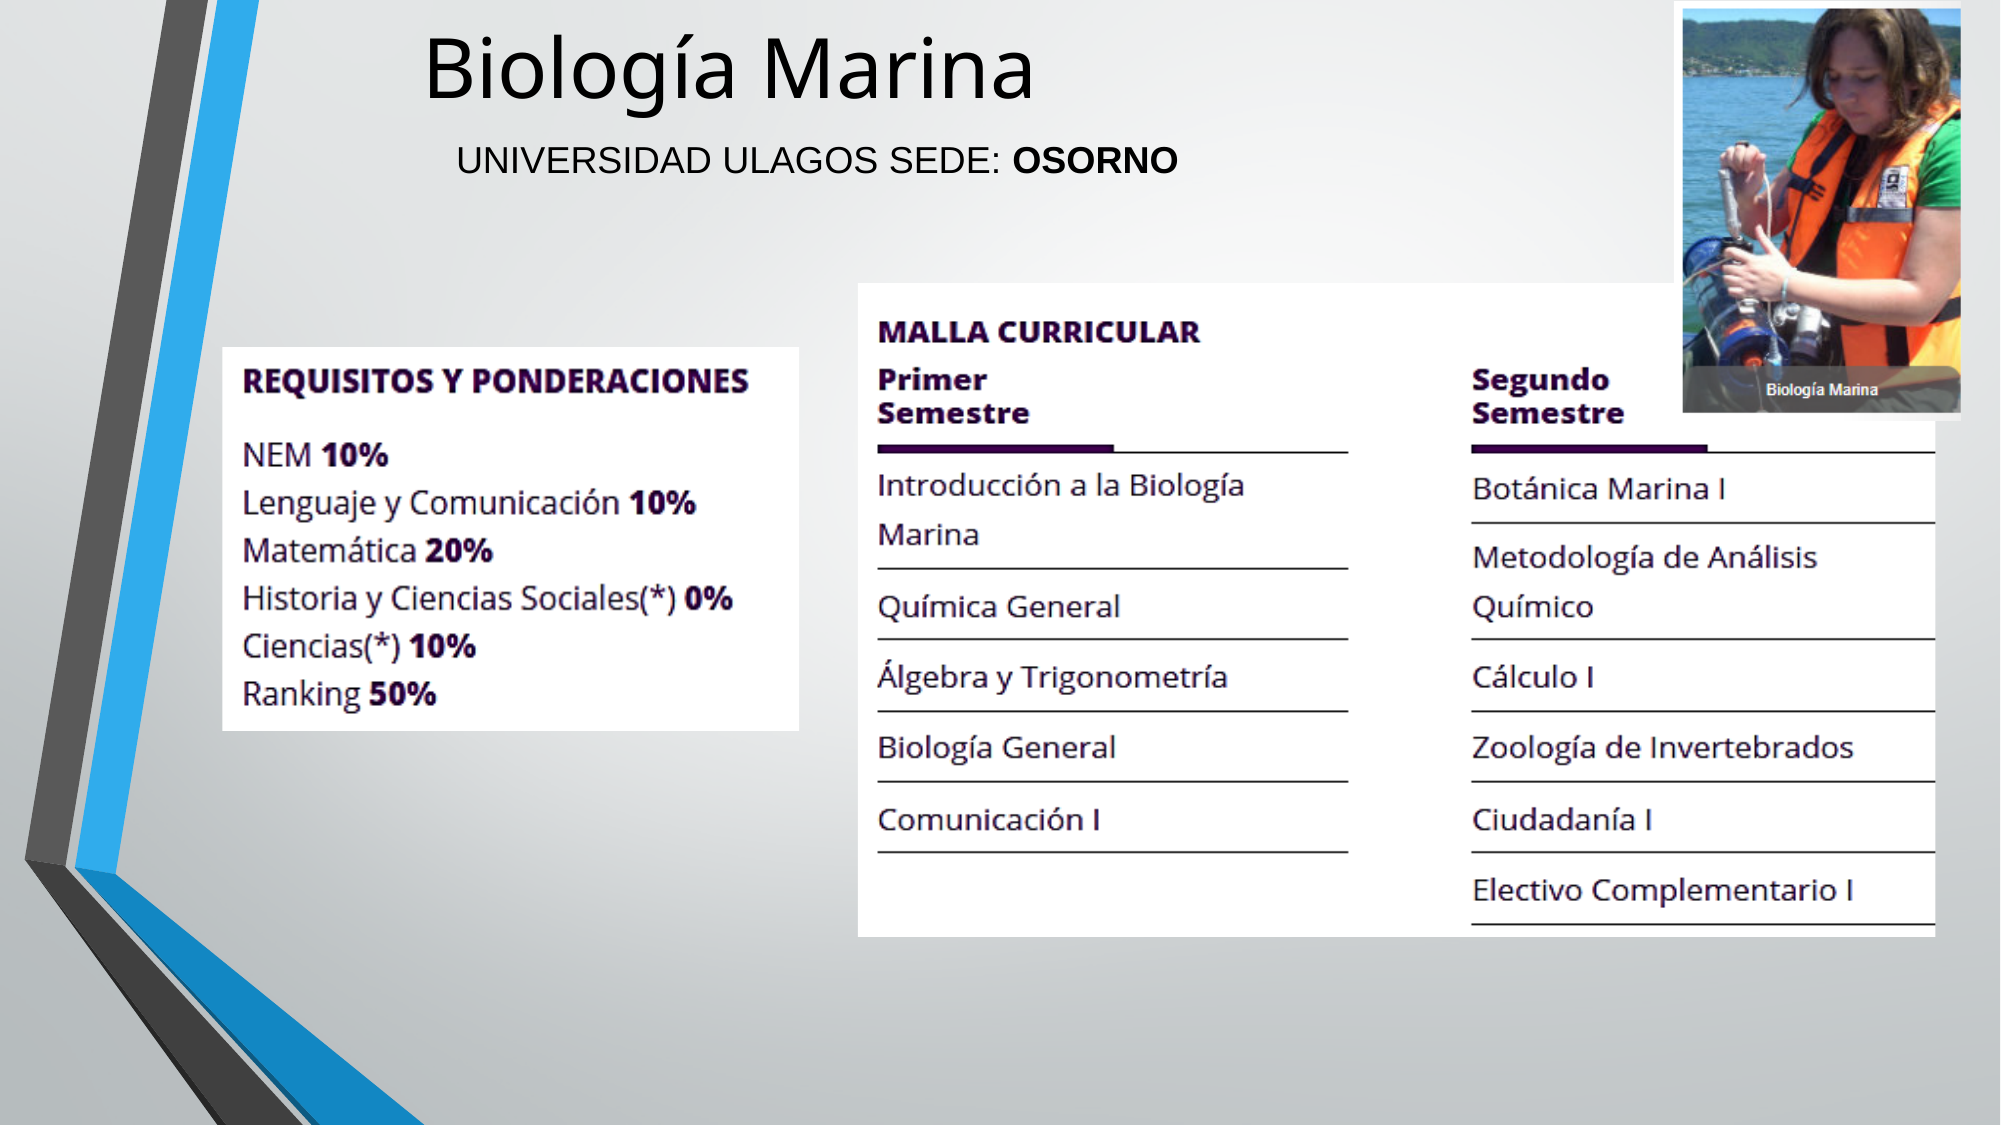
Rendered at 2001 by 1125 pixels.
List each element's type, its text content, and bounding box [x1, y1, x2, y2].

picture [222, 347, 800, 731]
title Biología Marina [123, 0, 1338, 139]
picture [857, 1, 1962, 937]
text_box UNIVERSIDAD ULAGOS SEDE: OSORNO [441, 128, 1441, 189]
